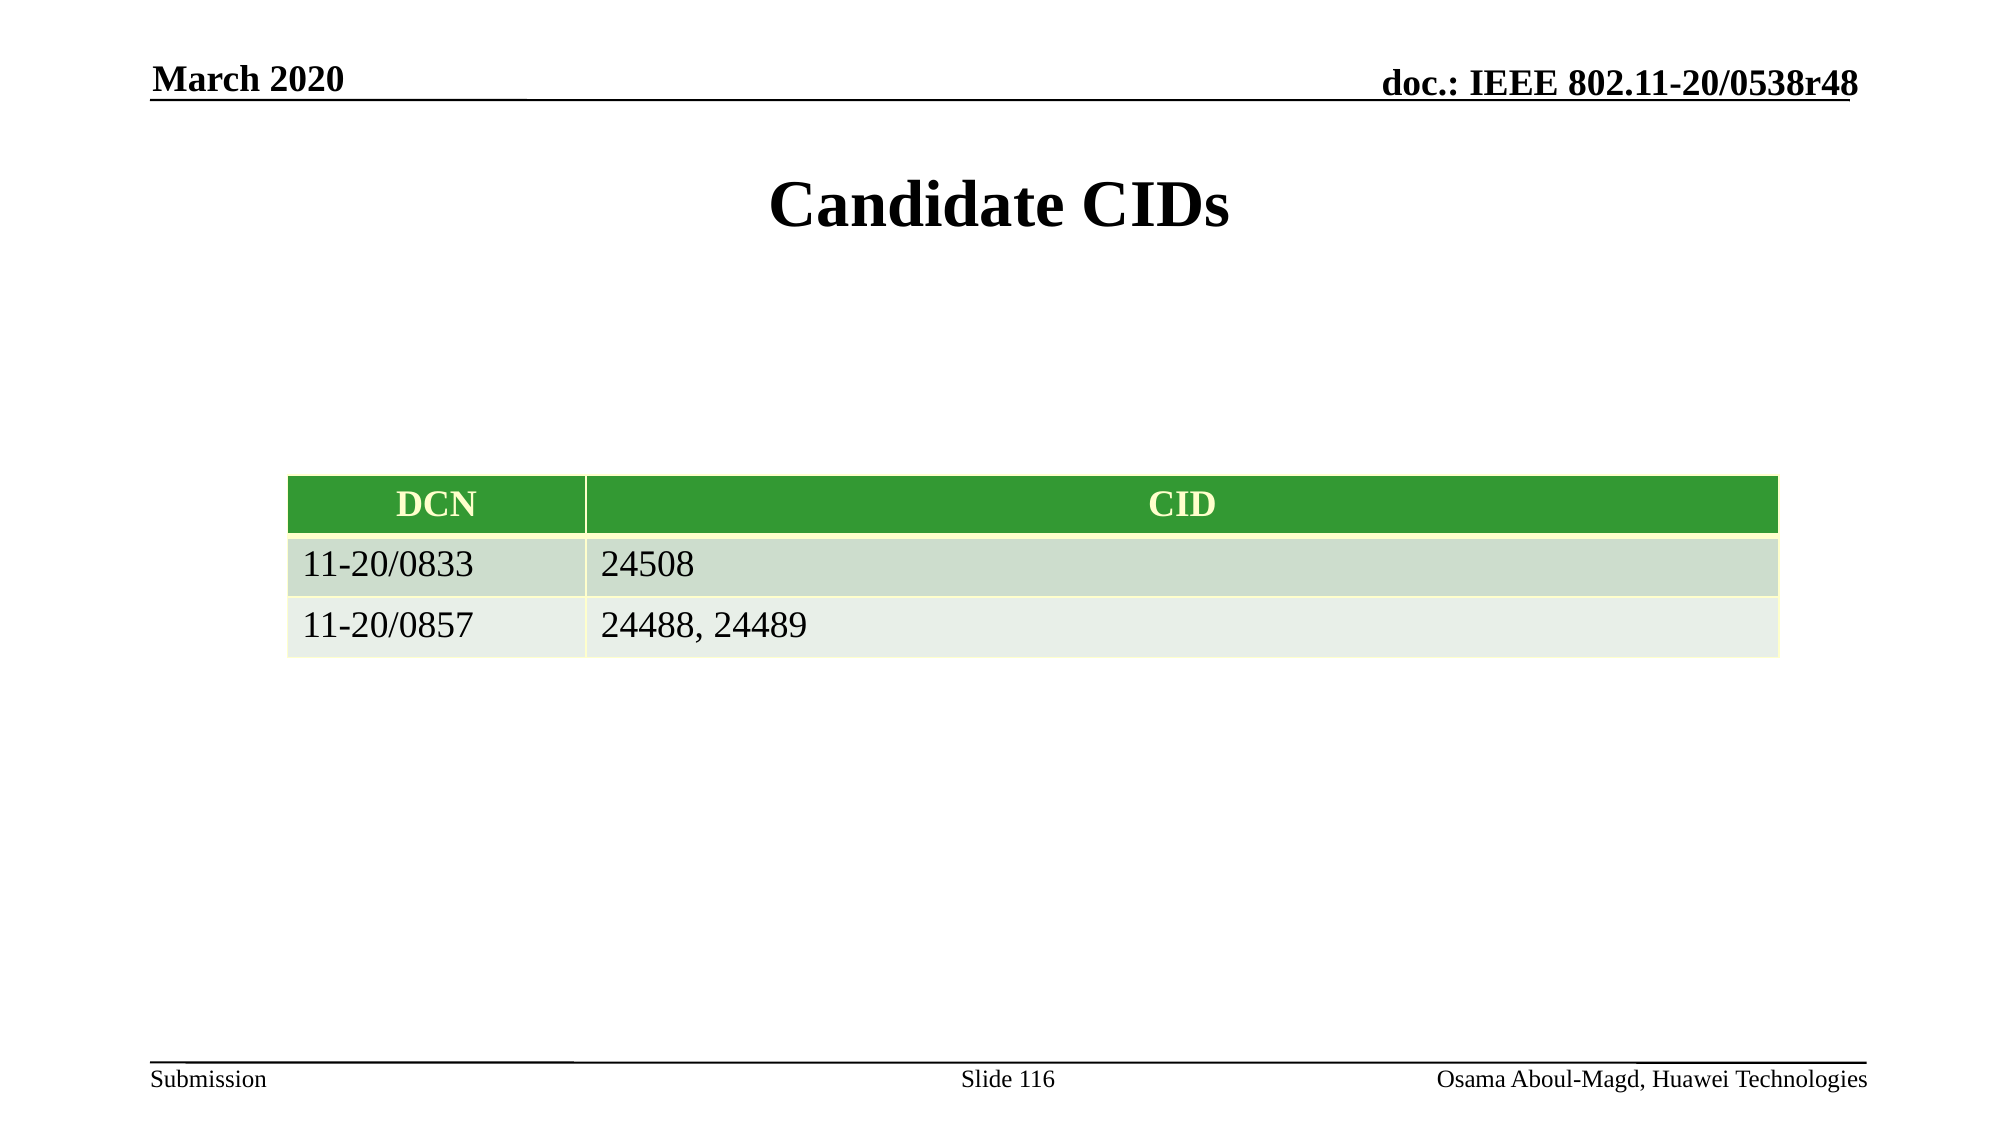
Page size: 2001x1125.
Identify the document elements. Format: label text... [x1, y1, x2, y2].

footer Osama Aboul-Magd, Huawei Technologies [1171, 1061, 1869, 1093]
table_cell 24508 [587, 539, 1778, 596]
table_header DCN [288, 476, 585, 533]
title Candidate CIDs [149, 112, 1850, 288]
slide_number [152, 54, 563, 100]
table_cell 24488, 24489 [587, 598, 1778, 657]
slide_number Slide 116 [950, 1061, 1067, 1123]
table_header CID [587, 476, 1778, 533]
table_cell 11-20/0857 [288, 598, 585, 657]
table_cell 11-20/0833 [288, 539, 585, 596]
